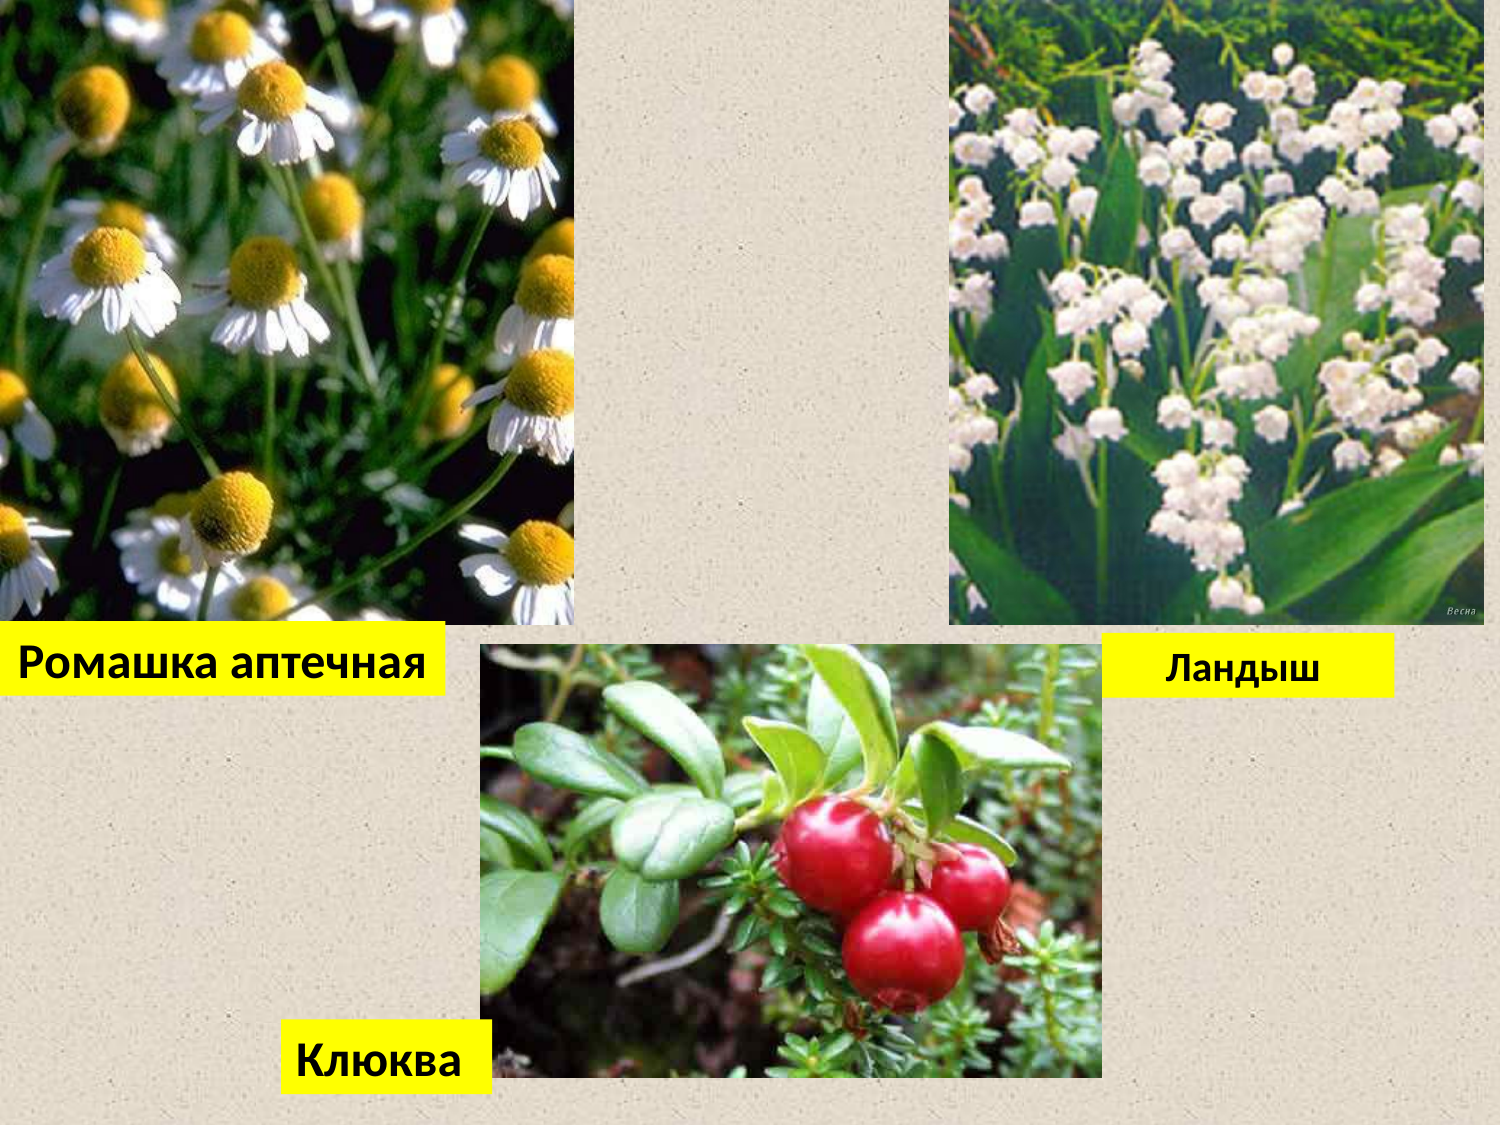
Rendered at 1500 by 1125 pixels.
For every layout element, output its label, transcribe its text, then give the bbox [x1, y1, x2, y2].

text_box Ромашка аптечная [0, 634, 446, 696]
picture [0, 0, 1500, 1125]
text_box Клюква [281, 1019, 493, 1095]
text_box Ландыш [1101, 634, 1395, 698]
